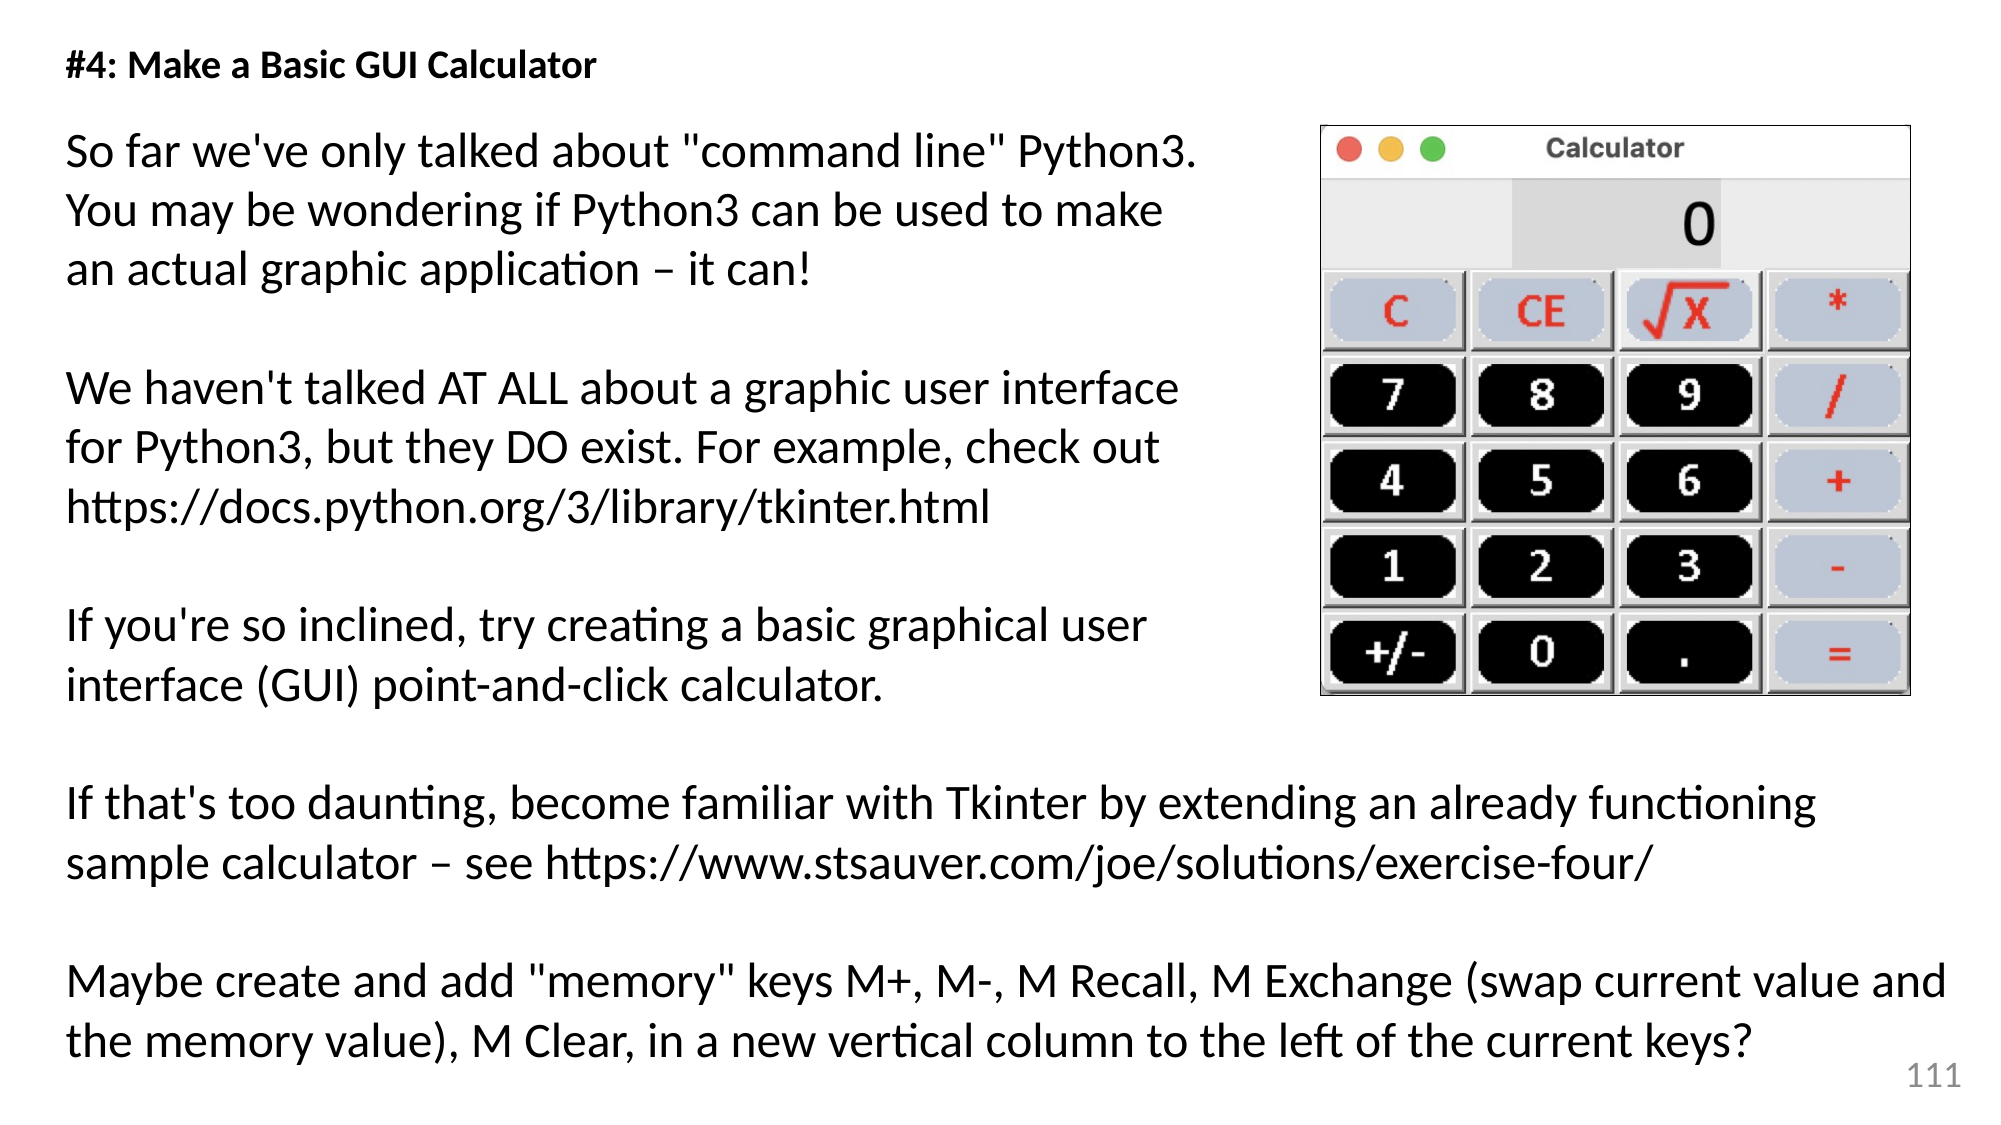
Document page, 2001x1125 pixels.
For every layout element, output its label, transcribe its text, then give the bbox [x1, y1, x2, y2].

slide_number 111 [1412, 1042, 1978, 1103]
list So far we've only talked about "command line" Python3. You may be wondering if Python3 can be used to make an actual graphic application – it can! We haven't talked AT ALL about a graphic user interface for Python3, but they DO exist. For example, check out https://docs.python.org/3/library/tkinter.html If you're so inclined, try creating a basic graphical user interface (GUI) point-and-click calculator. If that's too daunting, become familiar with Tkinter by extending an already functioning sample calculator – see https://www.stsauver.com/joe/solutions/exercise-four/ Maybe create and add "memory" keys M+, M-, M Recall, M Exchange (swap current value and the memory value), M Clear, in a new vertical column to the left of the current keys? [50, 110, 1966, 1079]
title #4: Make a Basic GUI Calculator [50, 35, 1966, 95]
picture [1320, 124, 1911, 696]
